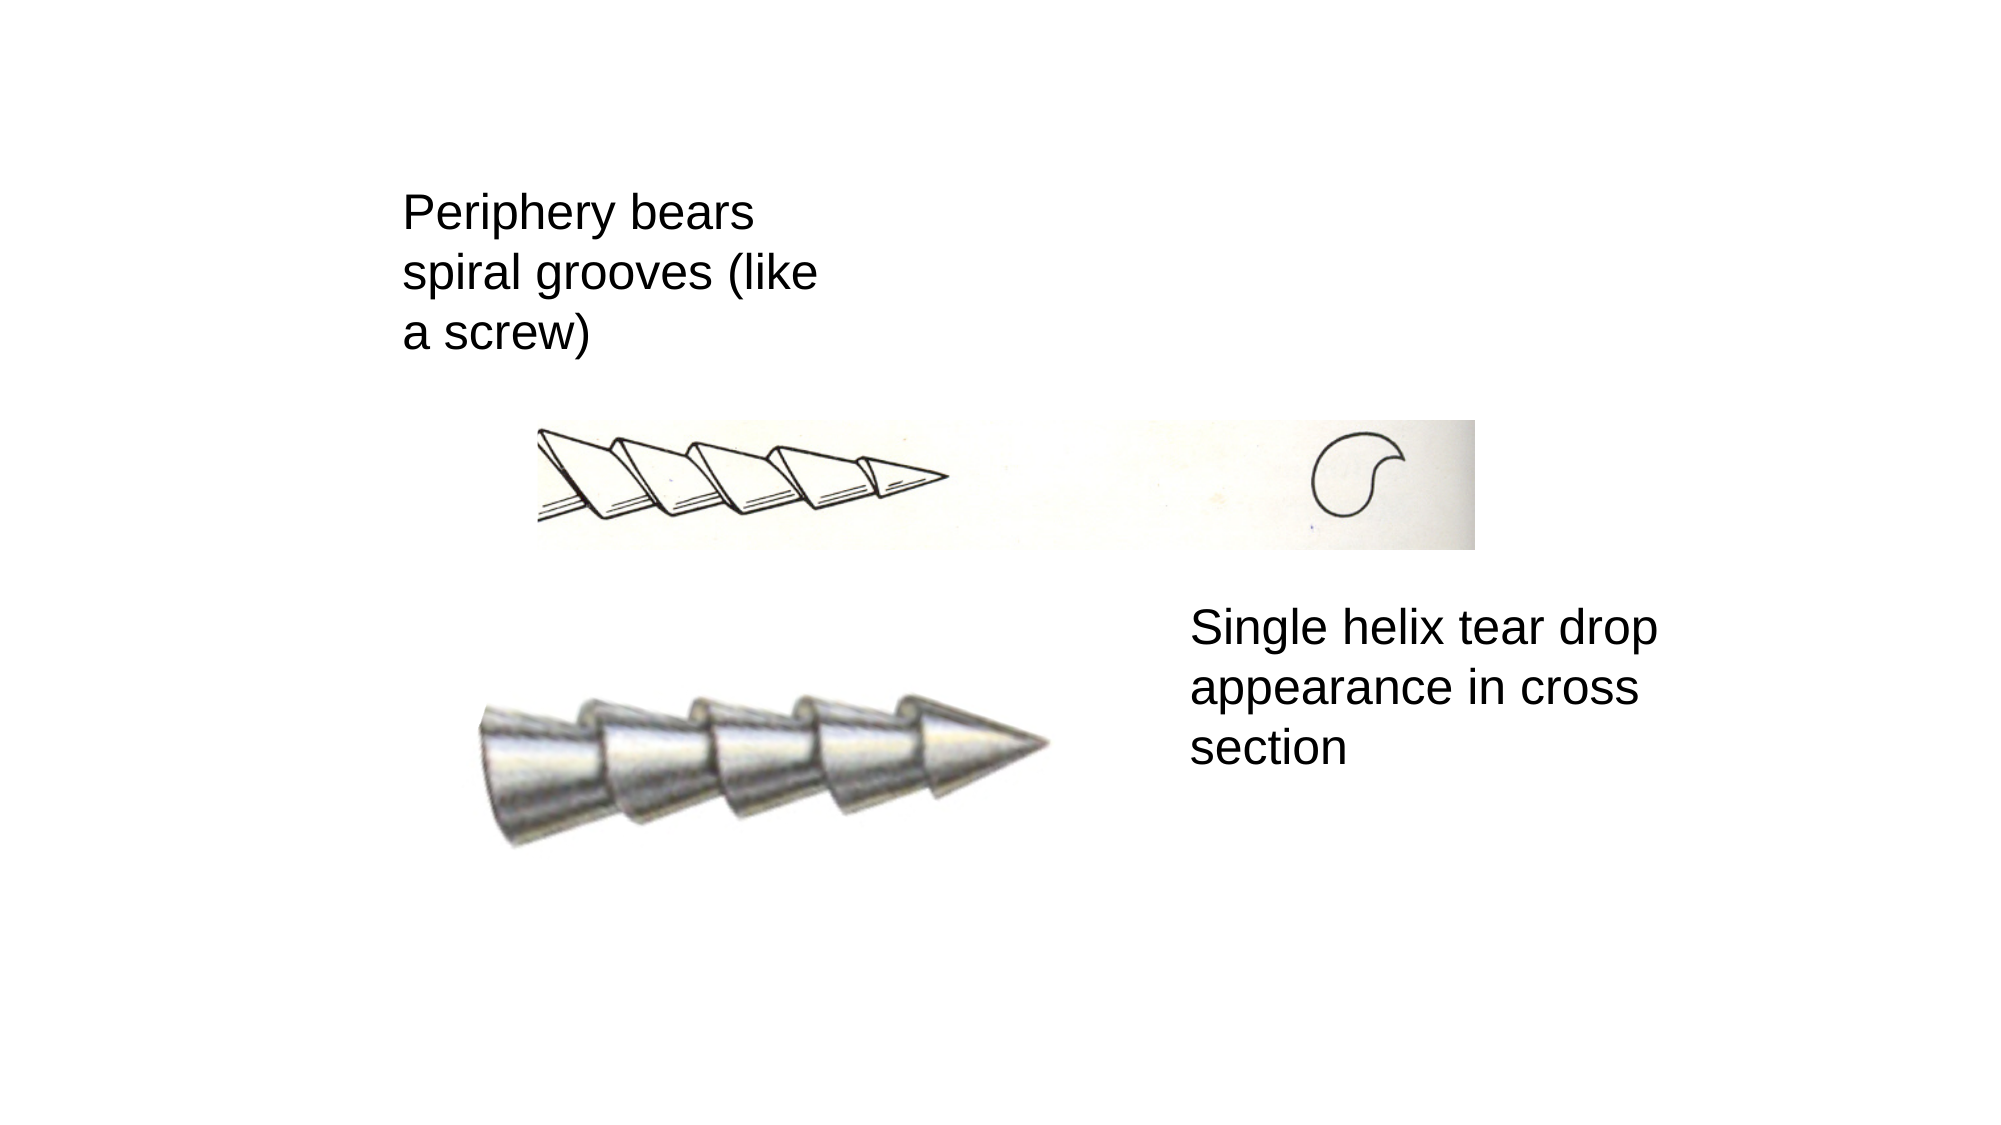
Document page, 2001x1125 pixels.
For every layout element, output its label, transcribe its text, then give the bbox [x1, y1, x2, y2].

text_box Periphery bears spiral grooves (like a screw) [387, 112, 850, 368]
picture [445, 559, 1056, 1008]
text_box Single helix tear drop appearance in cross section [1174, 587, 1700, 868]
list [537, 419, 1475, 550]
